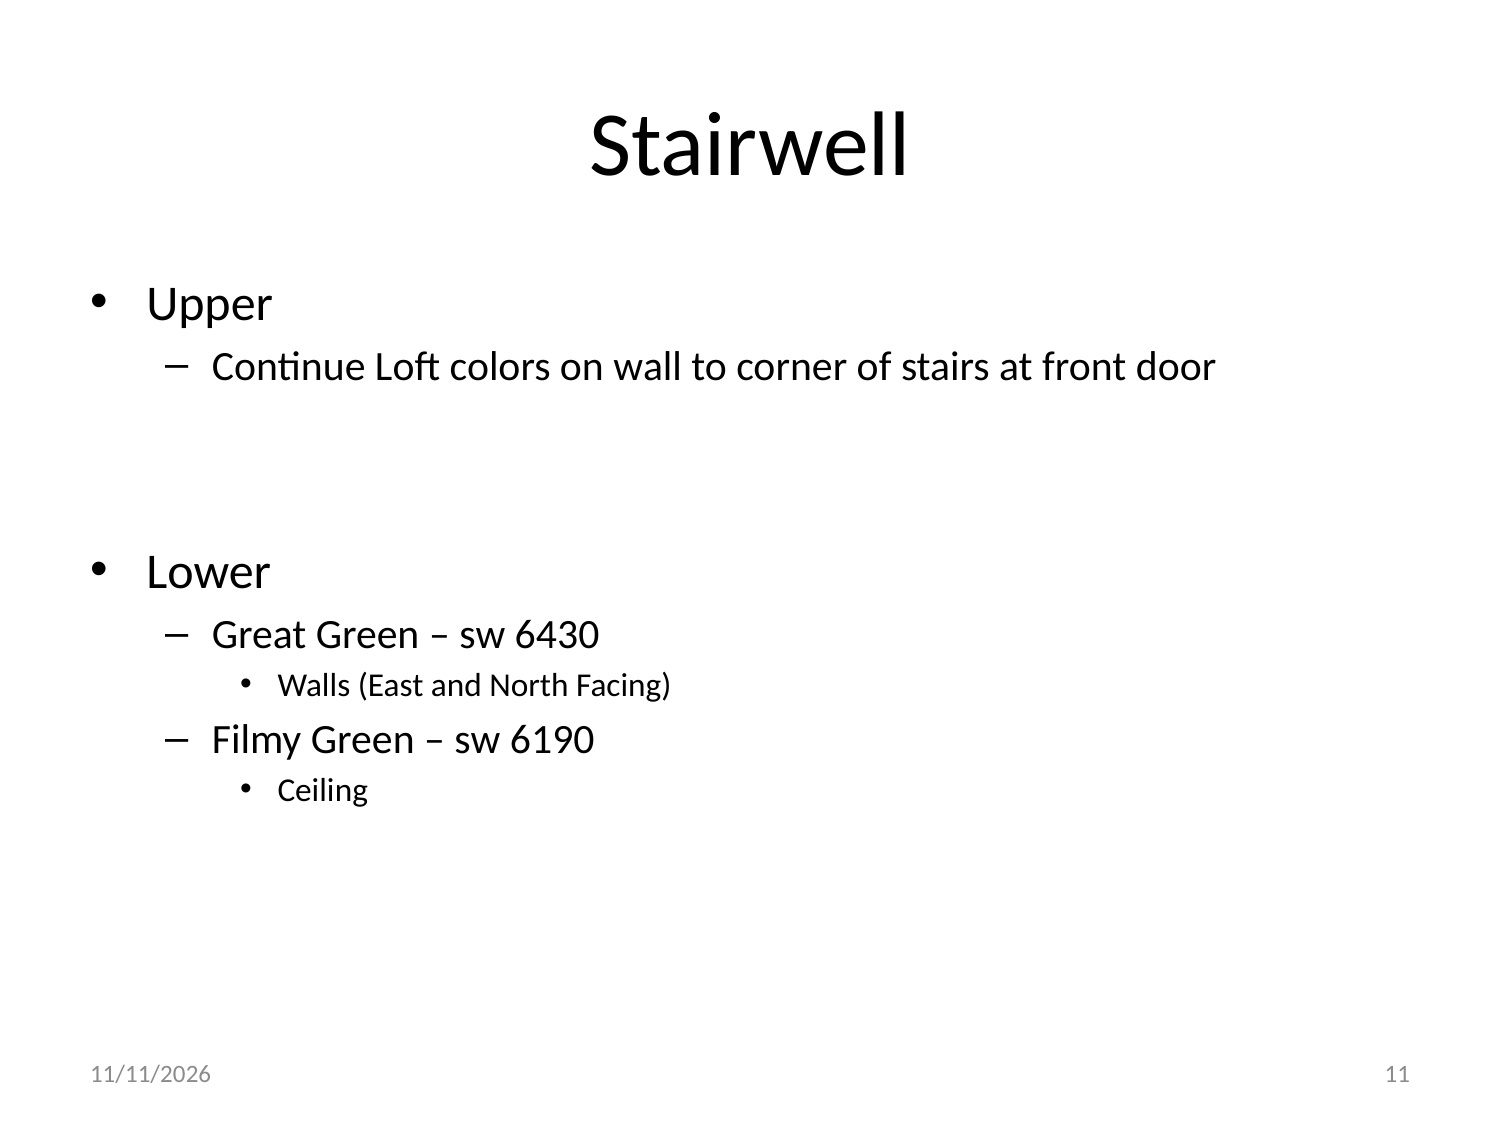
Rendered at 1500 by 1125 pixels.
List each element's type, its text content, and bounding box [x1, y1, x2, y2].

list Upper Continue Loft colors on wall to corner of stairs at front door Lower Great Green – sw 6430 Walls (East and North Facing) Filmy Green – sw 6190 Ceiling [75, 262, 1313, 1005]
title Stairwell [75, 45, 1425, 233]
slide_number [75, 1042, 425, 1103]
slide_number 11 [1074, 1042, 1425, 1103]
